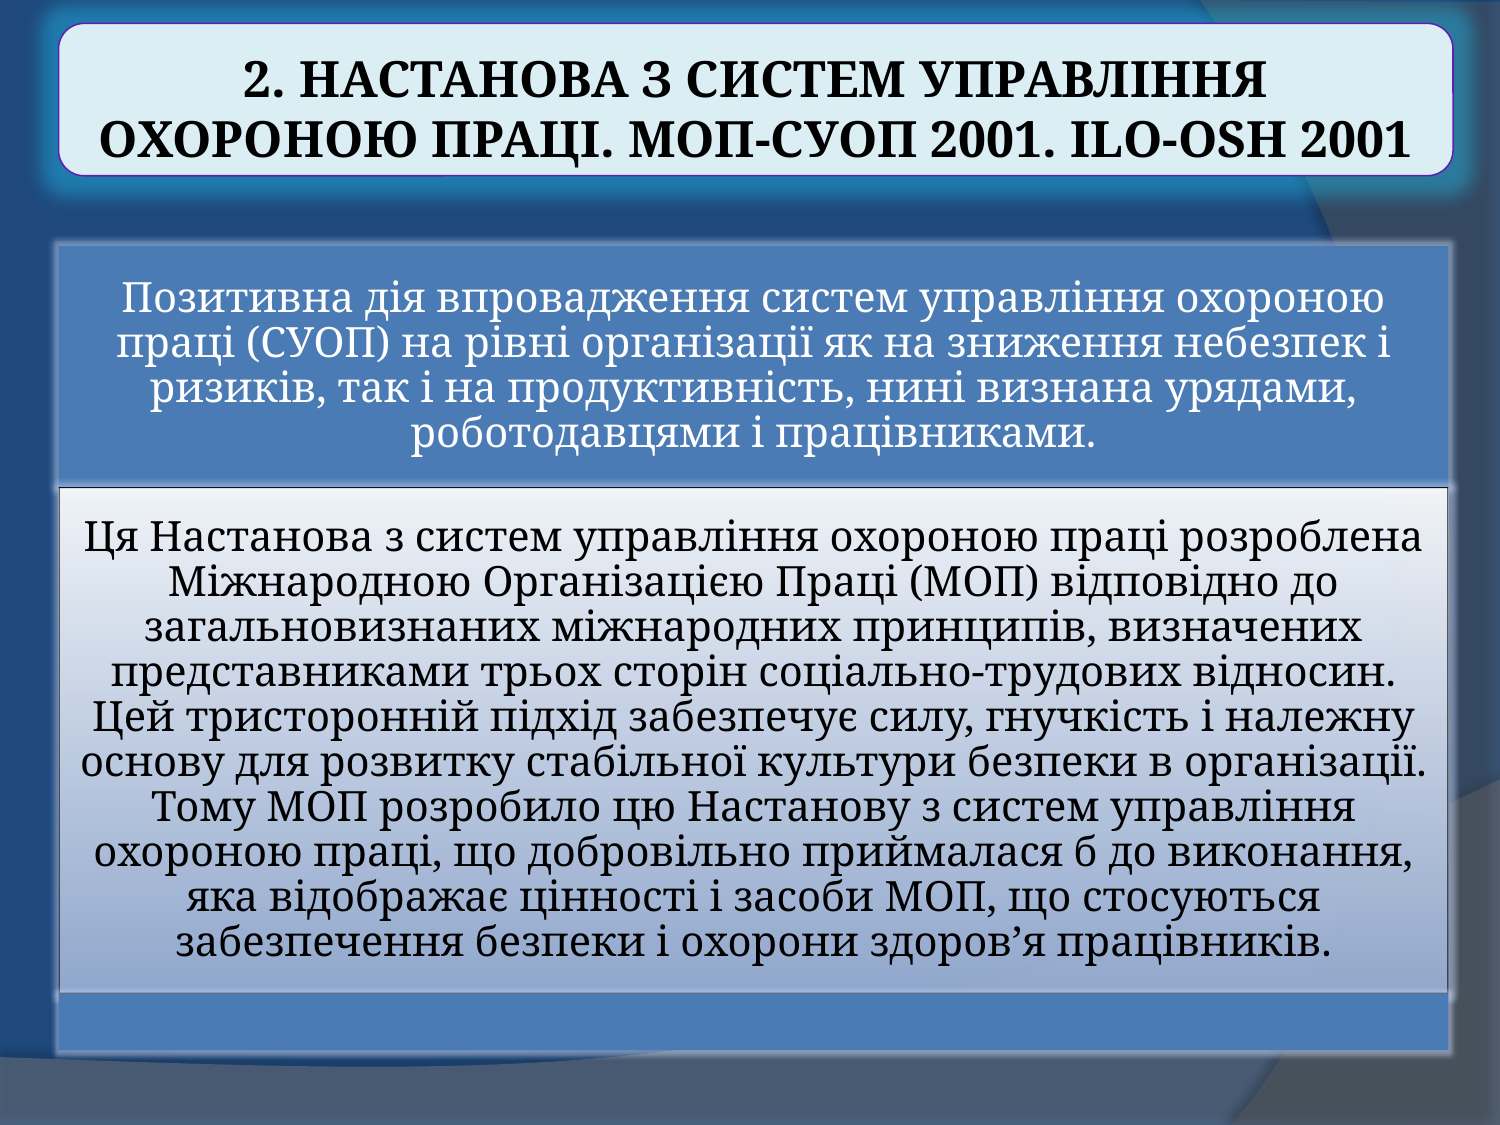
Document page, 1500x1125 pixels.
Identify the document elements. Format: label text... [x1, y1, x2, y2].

text_box 2. Настанова з систем управління охороною праці. МОП-СУОП 2001. ILO-OSH 2001 [57, 22, 1454, 177]
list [58, 245, 1449, 1051]
